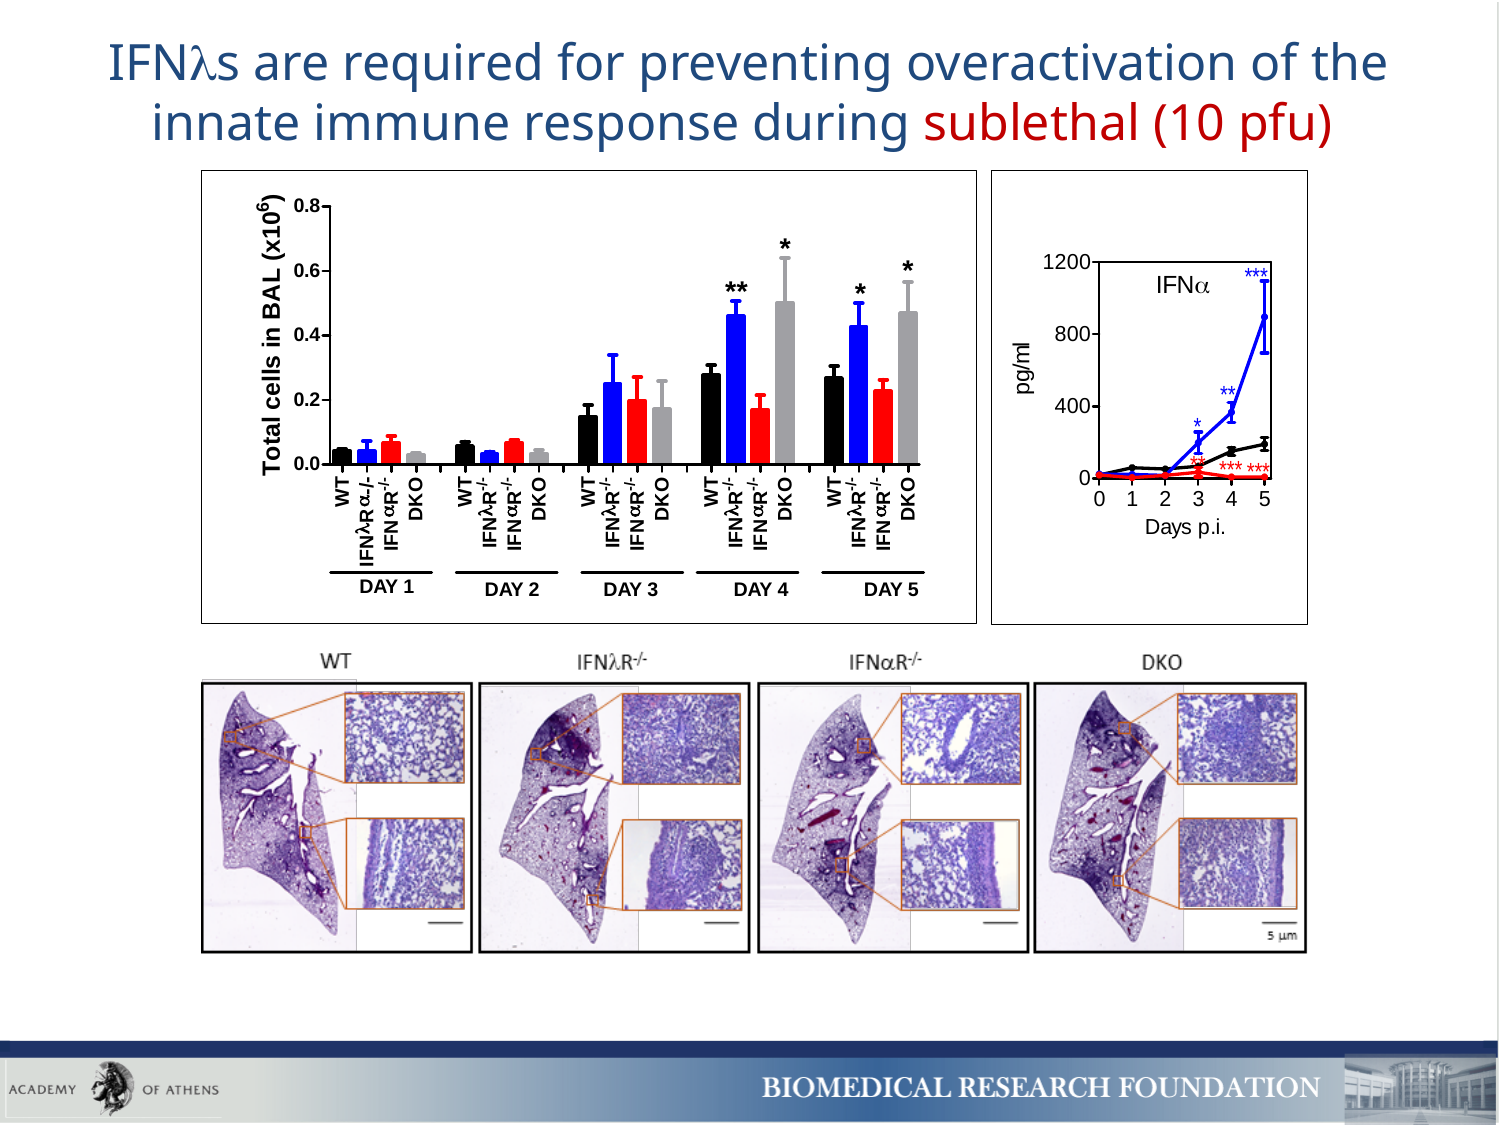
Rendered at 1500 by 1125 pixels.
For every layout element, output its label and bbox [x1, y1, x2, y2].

text_box [0, 0, 1500, 1125]
picture [992, 225, 1337, 556]
picture [234, 170, 945, 623]
picture [201, 637, 1344, 955]
